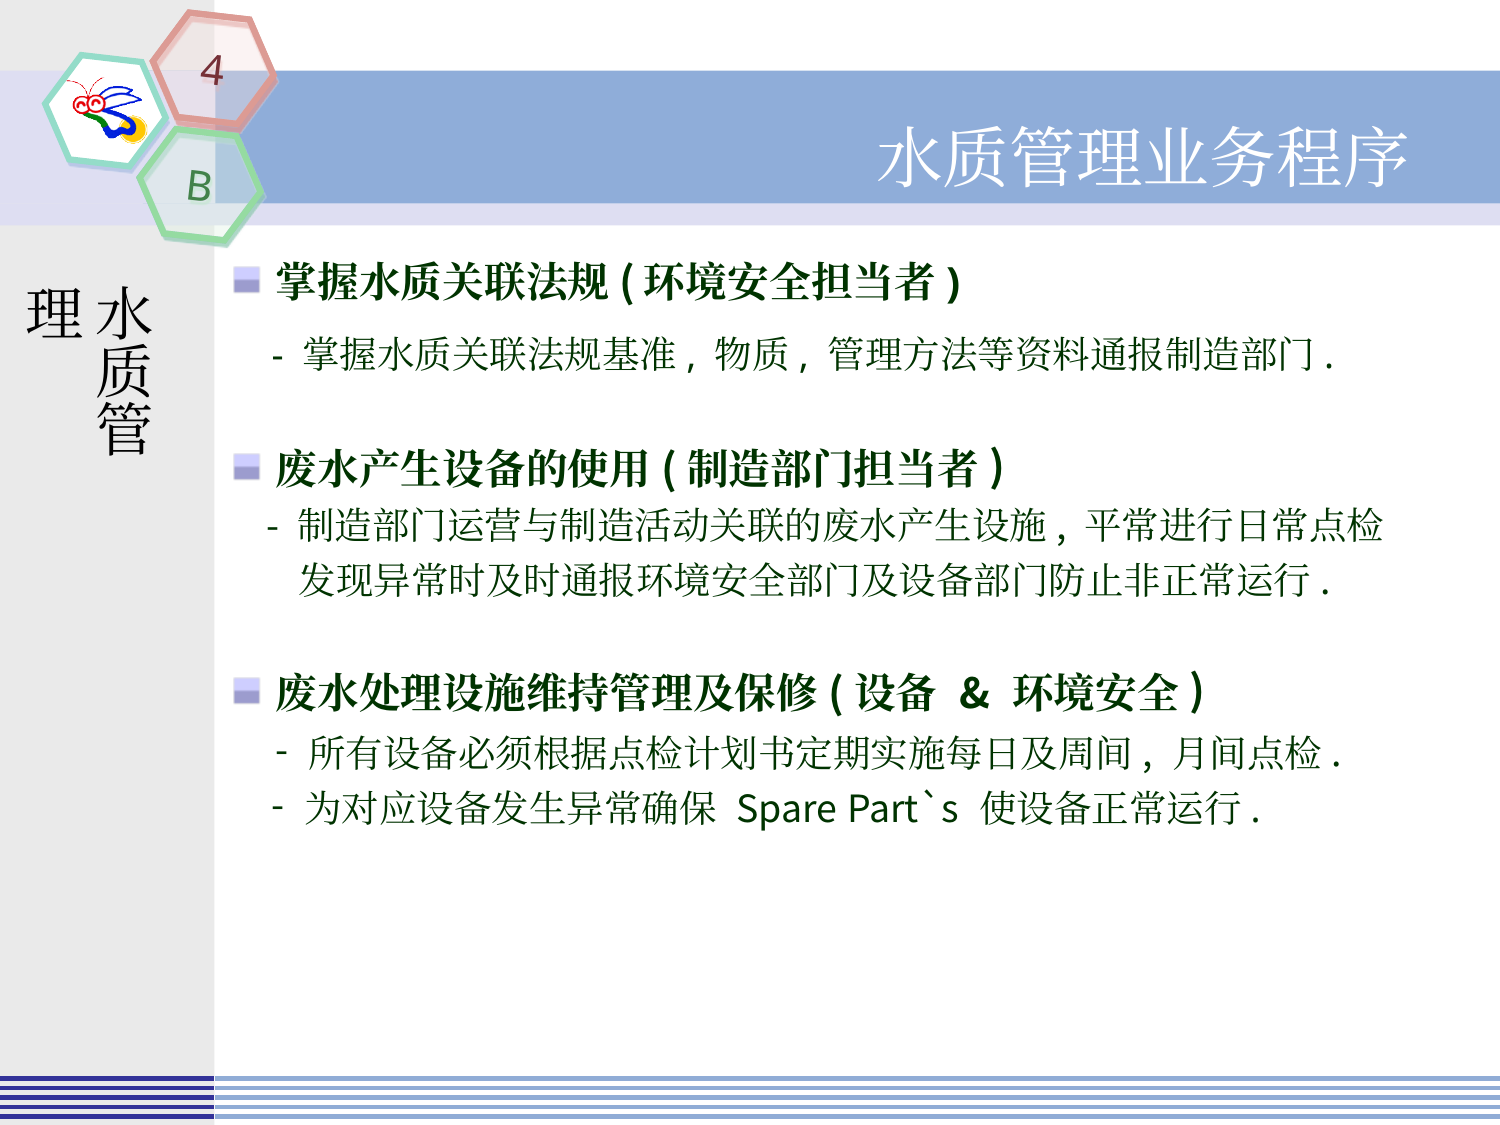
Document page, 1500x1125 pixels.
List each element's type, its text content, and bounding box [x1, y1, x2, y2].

text_box B [139, 129, 261, 241]
picture [232, 676, 263, 707]
text_box 4 [152, 12, 274, 124]
text_box 掌握水质关联法规(环境安全担当者) - 掌握水质关联法规基准, 物质, 管理方法等资料通报制造部门. 废水产生设备的使用(制造部门担当者) - 制造部门运营与制造活动关联的废水产生设施, 平常进行日常点检 发现异常时及时通报环境安全部门及设备部门防止非正常运行. 废水处理设施维持管理及保修(设备 & 环境安全) - 所有设备必须根据点检计划书定期实施每日及周间, 月间点检. - 为对应设备发生异常确保 Spare Part`s 使设备正常运行. [217, 247, 1425, 1037]
picture [65, 72, 149, 148]
title 水质管理业务程序 [279, 105, 1425, 206]
picture [232, 265, 263, 296]
picture [232, 452, 263, 483]
text_box 水质管理 [66, 269, 166, 518]
